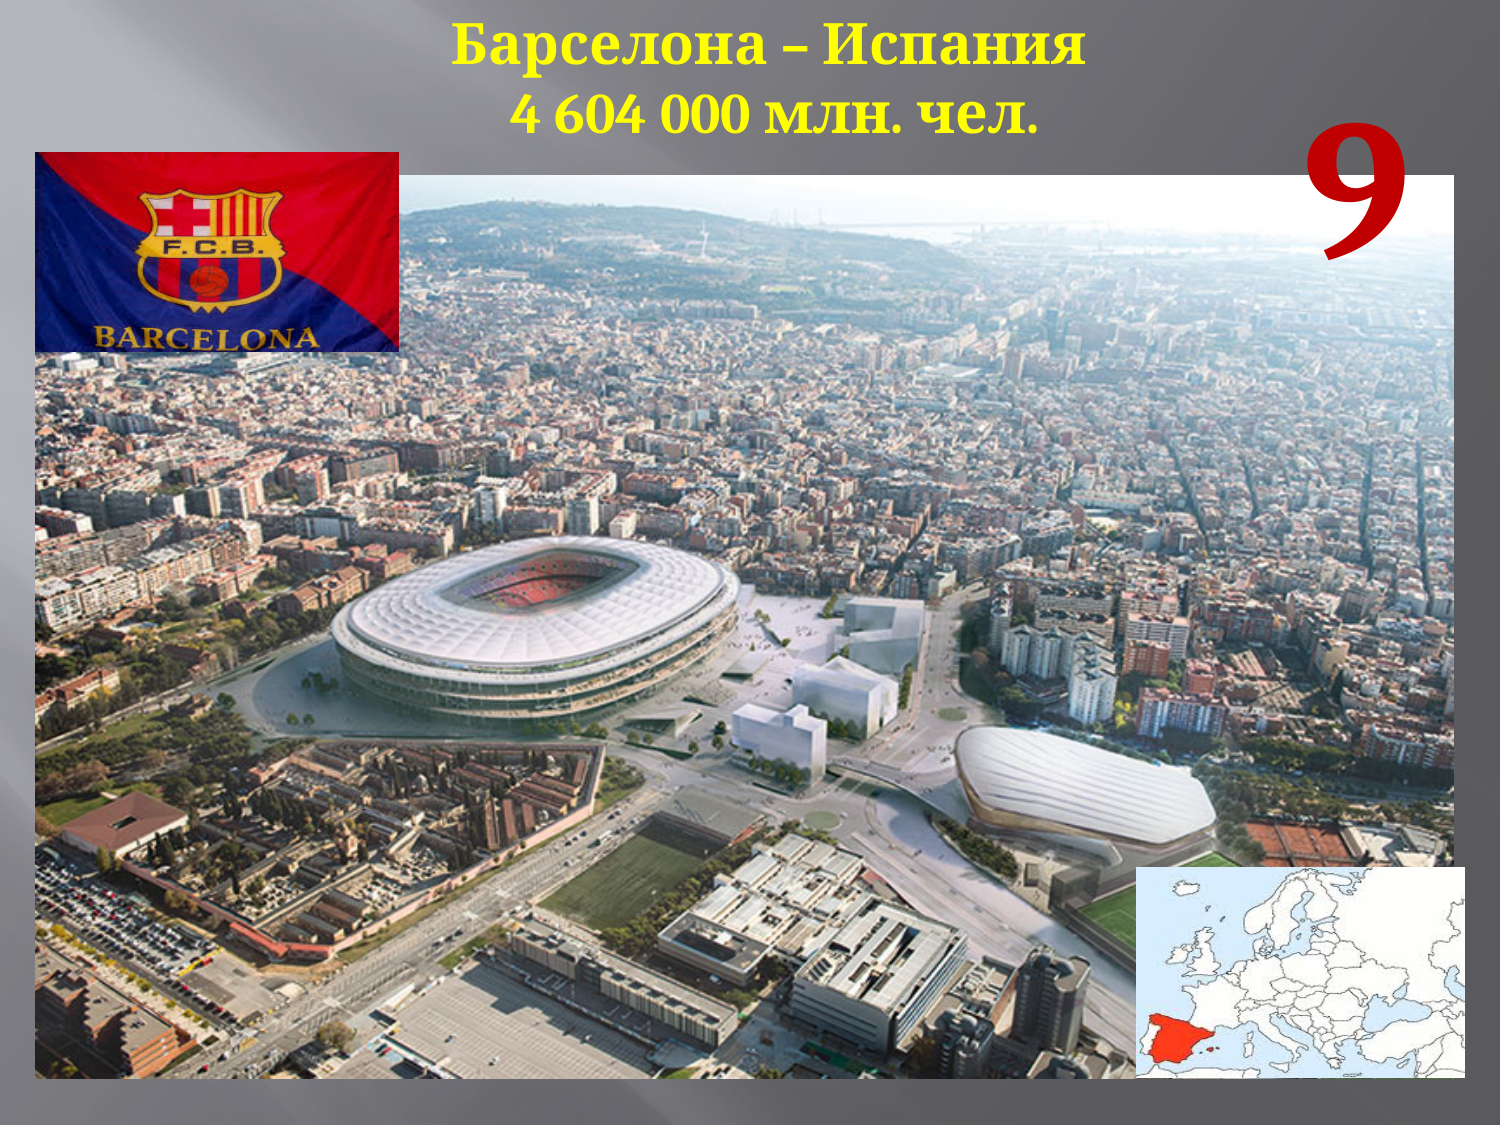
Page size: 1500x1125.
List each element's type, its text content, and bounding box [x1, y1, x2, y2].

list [1136, 866, 1465, 1079]
title Барселона – Испания 4 604 000 млн. чел. [93, 0, 1444, 153]
picture [34, 152, 399, 352]
list 9 [1289, 117, 1425, 174]
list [34, 175, 1454, 1079]
